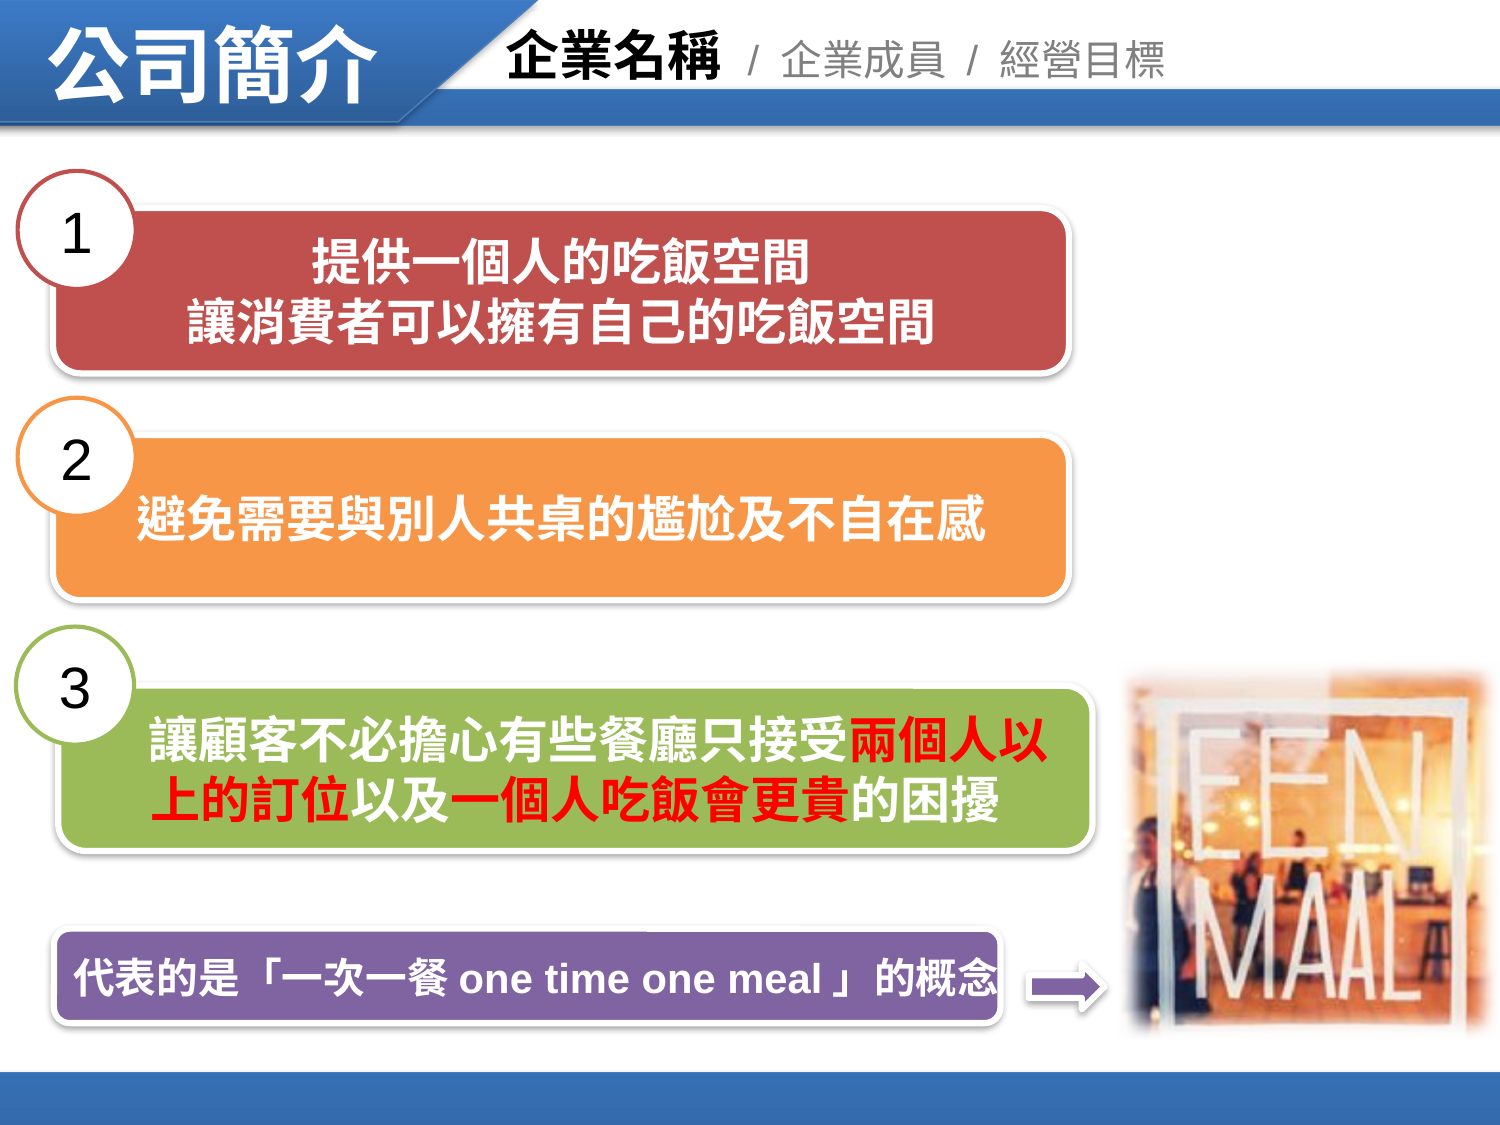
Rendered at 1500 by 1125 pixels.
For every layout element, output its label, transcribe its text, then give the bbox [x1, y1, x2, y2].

picture [1117, 659, 1500, 1043]
text_box 讓顧客不必擔心有些餐廳只接受兩個人以上的訂位以及一個人吃飯會更貴的困擾 [55, 682, 1096, 855]
text_box 3 [13, 624, 137, 747]
text_box [1025, 961, 1108, 1013]
text_box 2 [15, 395, 138, 518]
text_box 1 [15, 168, 138, 292]
text_box 避免需要與別人共桌的尷尬及不自在感 [49, 431, 1073, 604]
text_box 提供一個人的吃飯空間 讓消費者可以擁有自己的吃飯空間 [49, 204, 1073, 377]
title 企業名稱 / 企業成員 / 經營目標 [490, 7, 1365, 101]
text_box 代表的是「一次一餐one time one meal」的概念 [58, 943, 1022, 1009]
text_box [50, 925, 1004, 1027]
